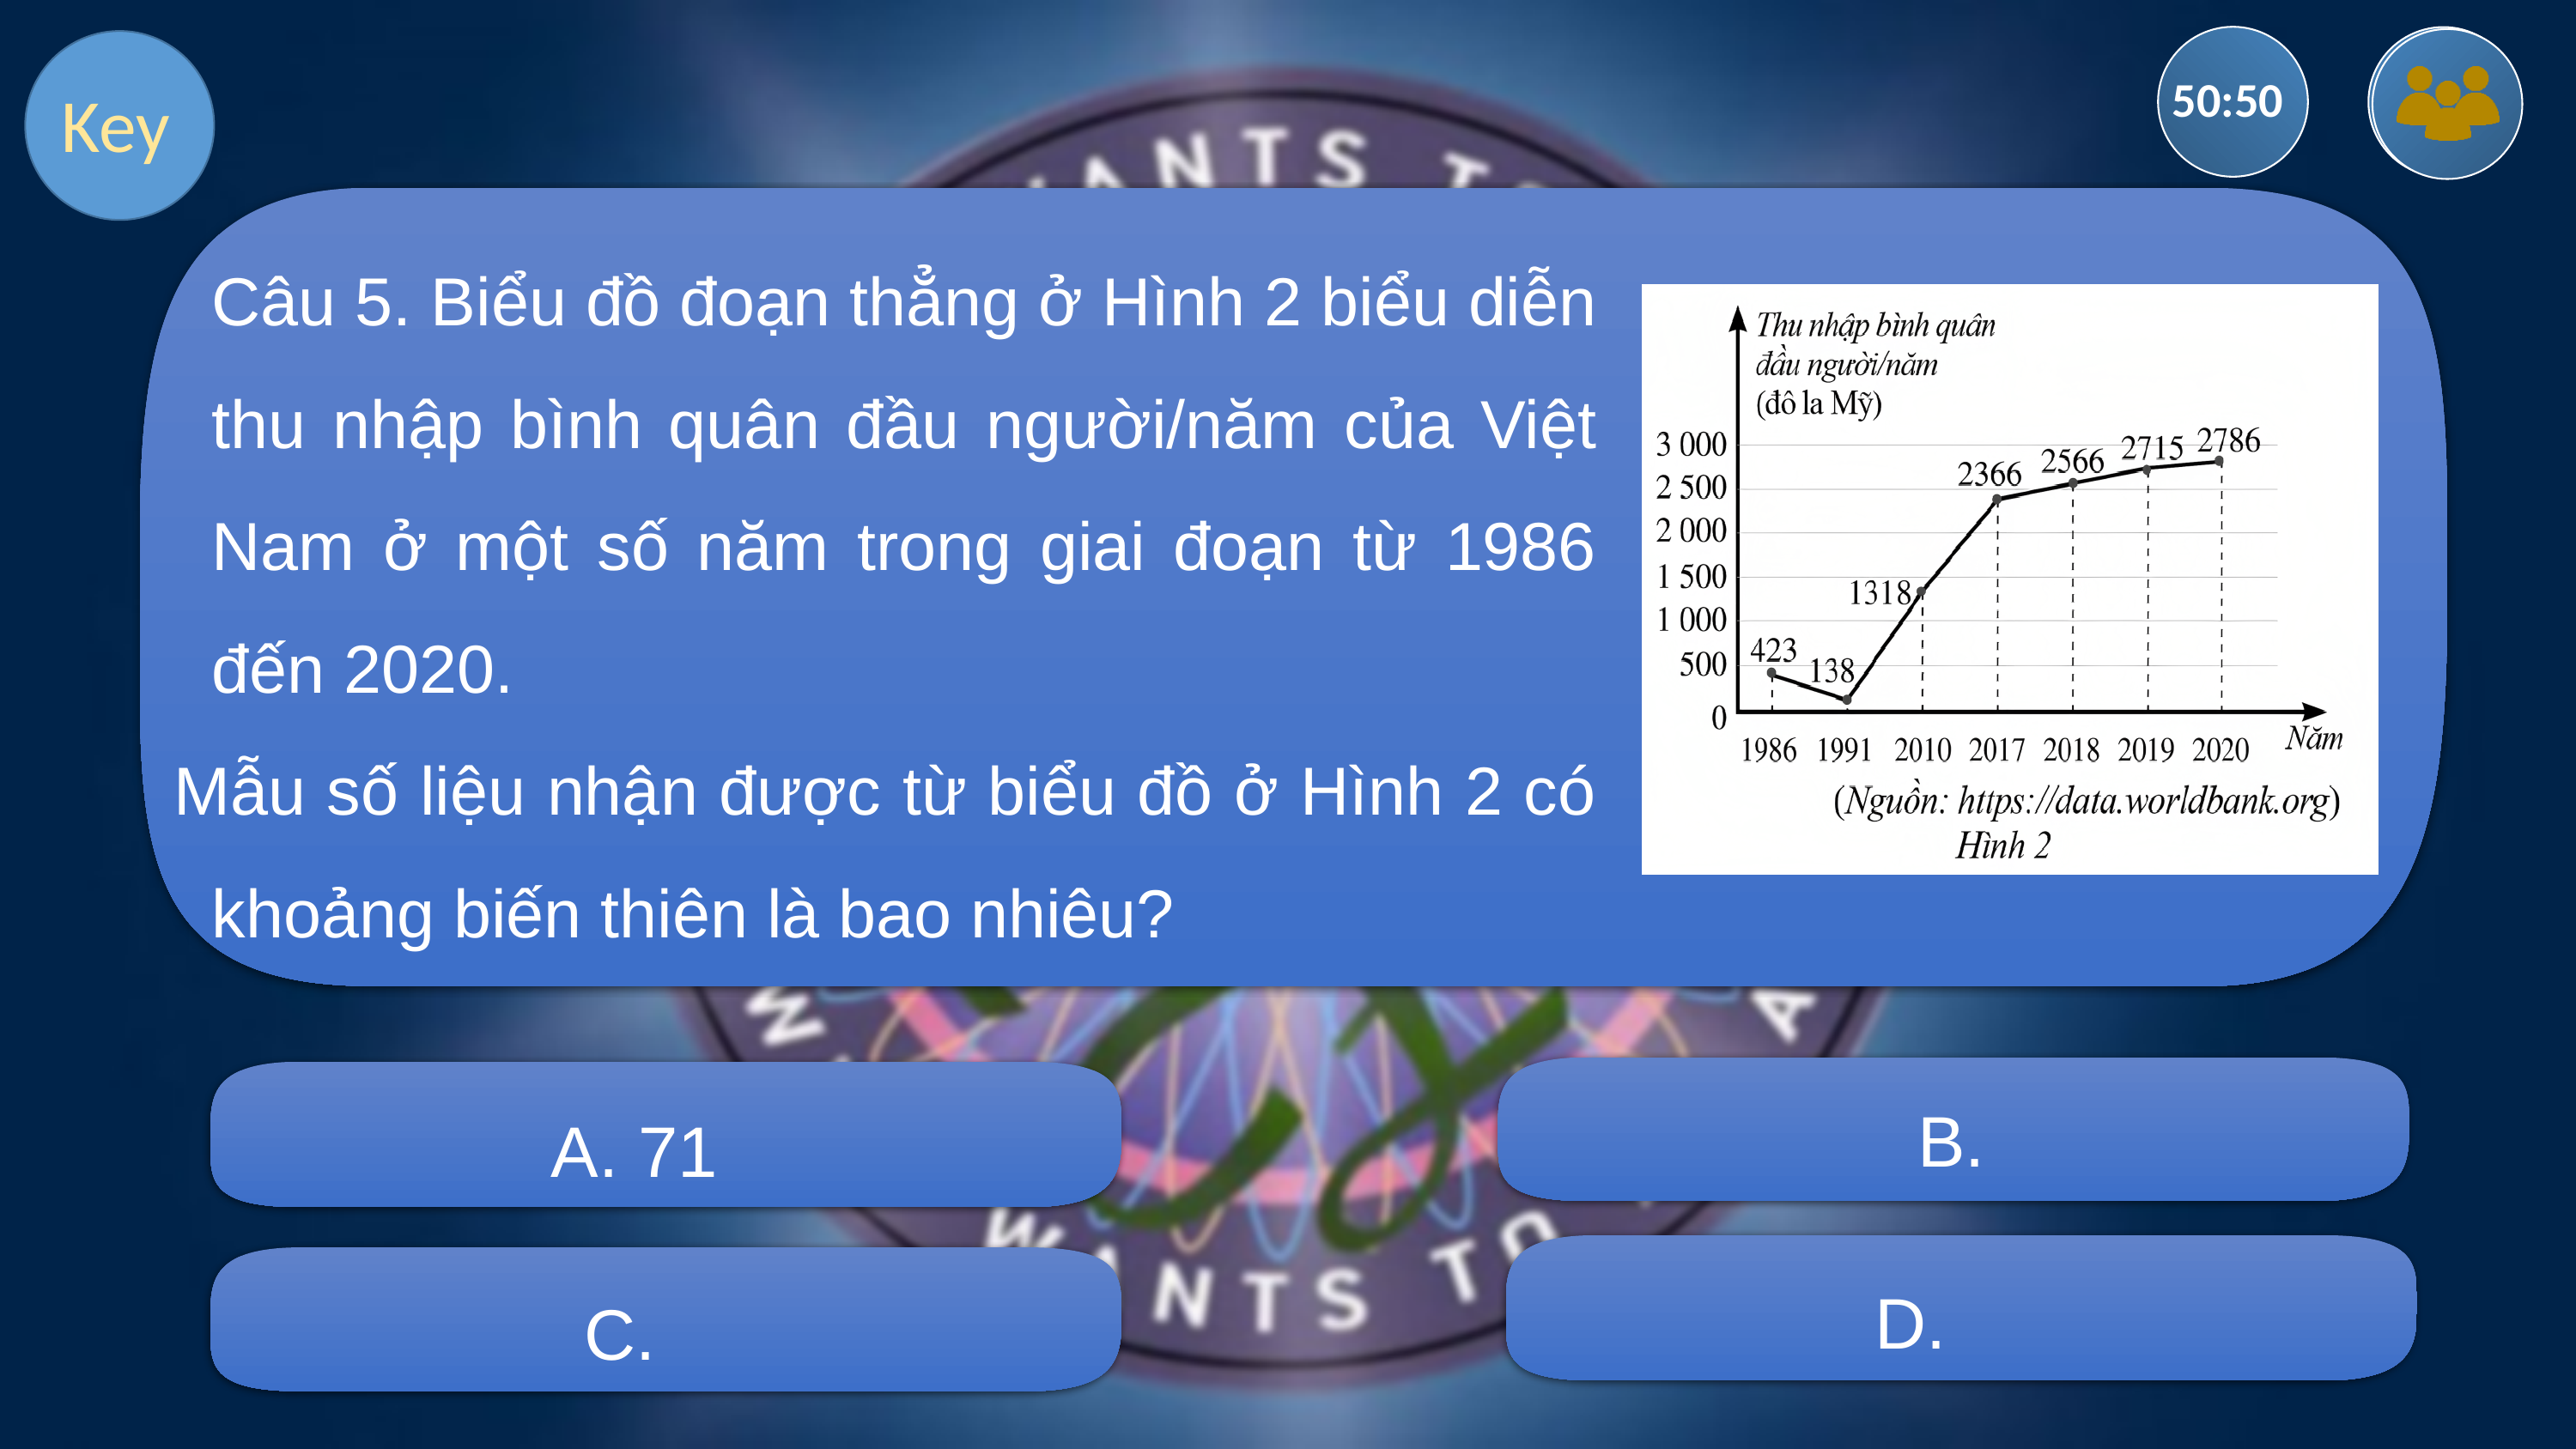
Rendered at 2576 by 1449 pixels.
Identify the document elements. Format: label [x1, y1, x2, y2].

picture [0, 0, 2576, 1449]
text_box [2158, 27, 2308, 177]
text_box [2372, 28, 2523, 179]
text_box [25, 31, 215, 221]
text_box [2368, 27, 2518, 178]
